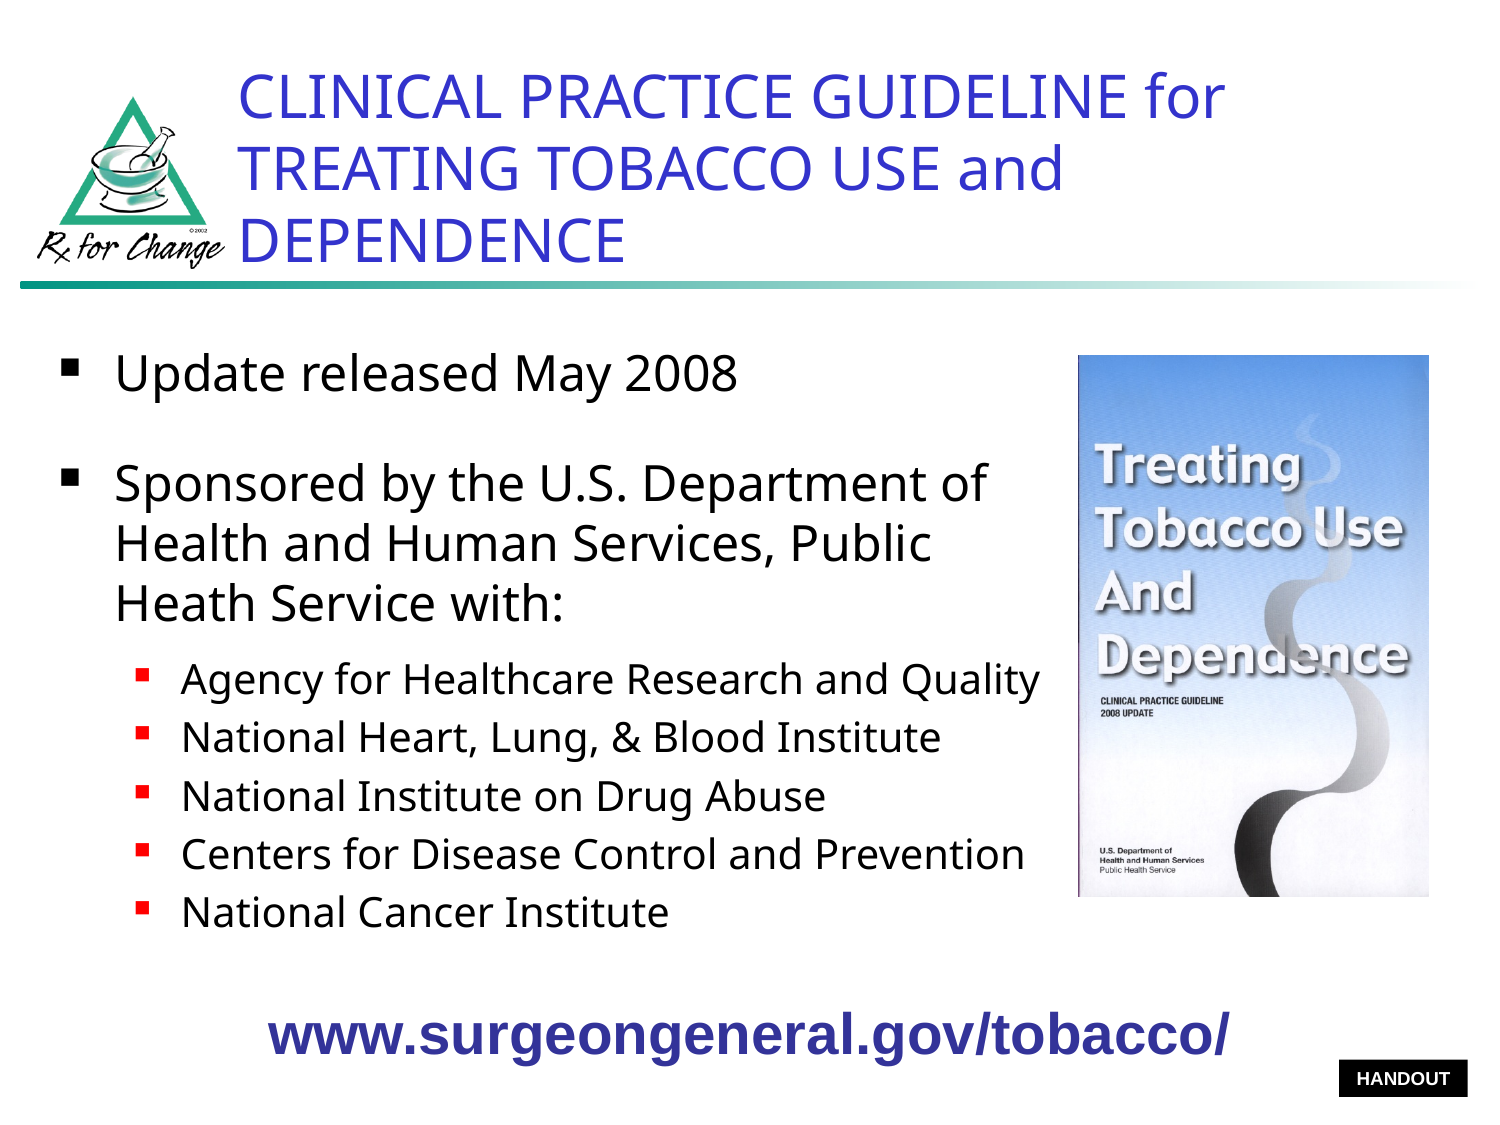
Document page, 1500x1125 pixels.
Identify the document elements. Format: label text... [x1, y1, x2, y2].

picture [37, 96, 222, 269]
list Update released May 2008 Sponsored by the U.S. Department of Health and Human Services, Public Heath Service with: Agency for Healthcare Research and Quality National Heart, Lung, & Blood Institute National Institute on Drug Abuse Centers for Disease Control and Prevention National Cancer Institute [43, 334, 1060, 1044]
title CLINICAL PRACTICE GUIDELINE for TREATING TOBACCO USE and DEPENDENCE [222, 94, 1455, 283]
text_box HANDOUT [1339, 1059, 1468, 1097]
text_box www.surgeongeneral.gov/tobacco/ [62, 988, 1438, 1074]
picture [1078, 355, 1429, 897]
